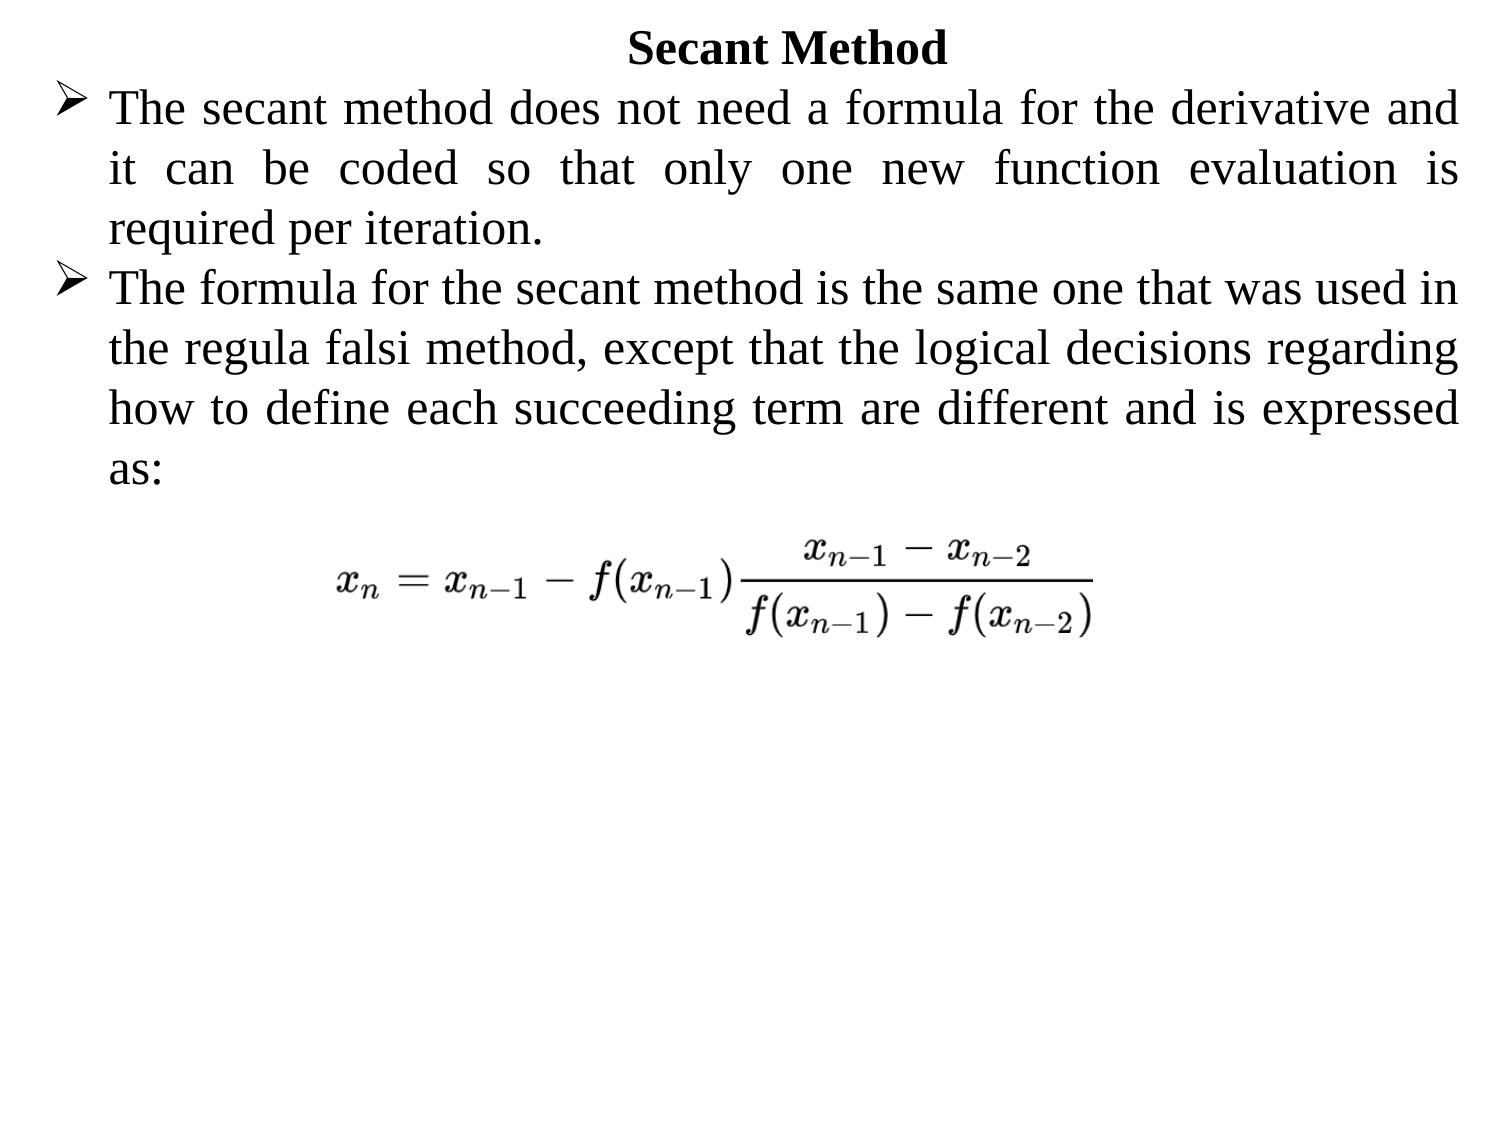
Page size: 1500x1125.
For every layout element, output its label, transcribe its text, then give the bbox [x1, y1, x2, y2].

picture [324, 530, 1094, 651]
text_box Secant Method The secant method does not need a formula for the derivative and it can be coded so that only one new function evaluation is required per iteration. The formula for the secant method is the same one that was used in the regula falsi method, except that the logical decisions regarding how to define each succeeding term are different and is expressed as: [37, 7, 1475, 612]
